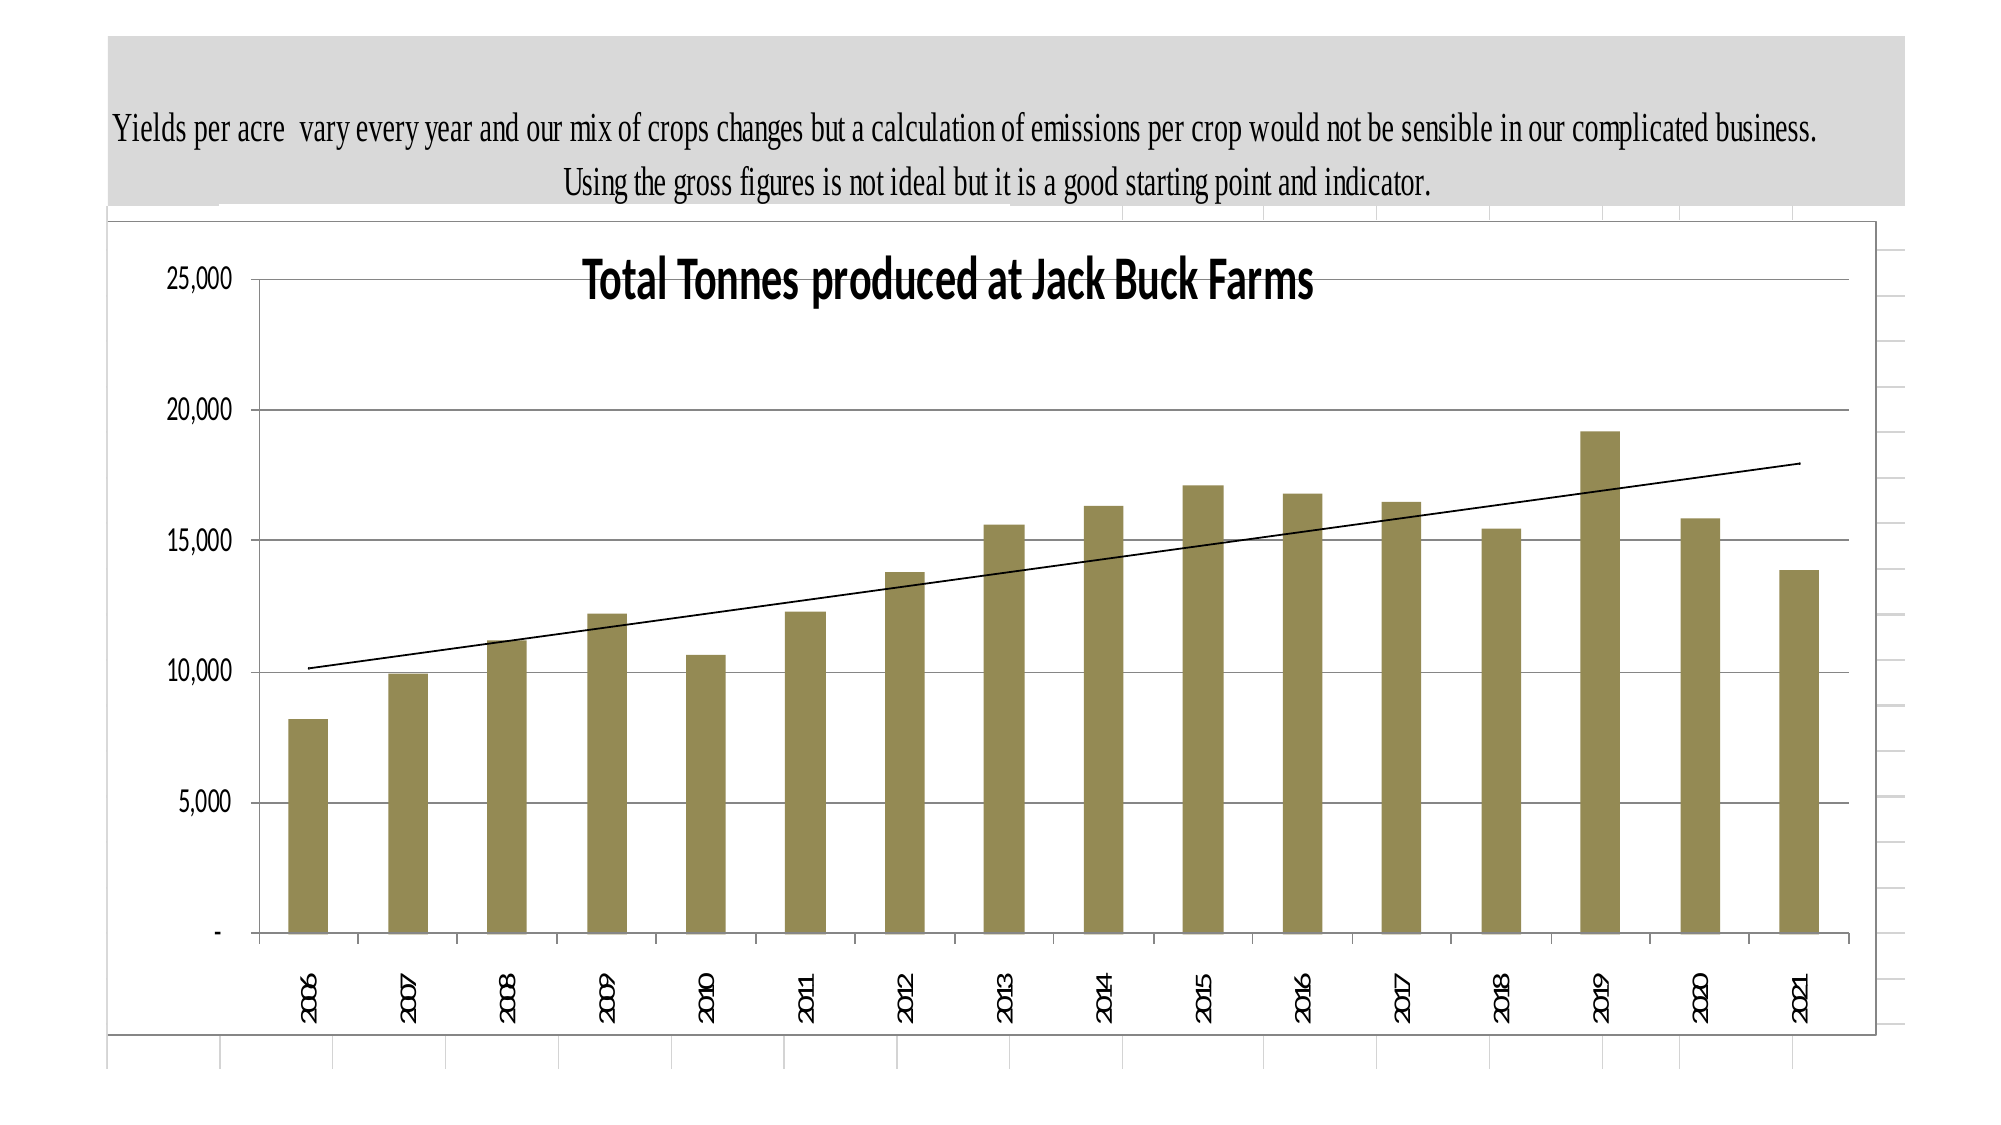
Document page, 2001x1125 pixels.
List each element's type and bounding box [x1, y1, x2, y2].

list [106, 34, 1907, 1071]
